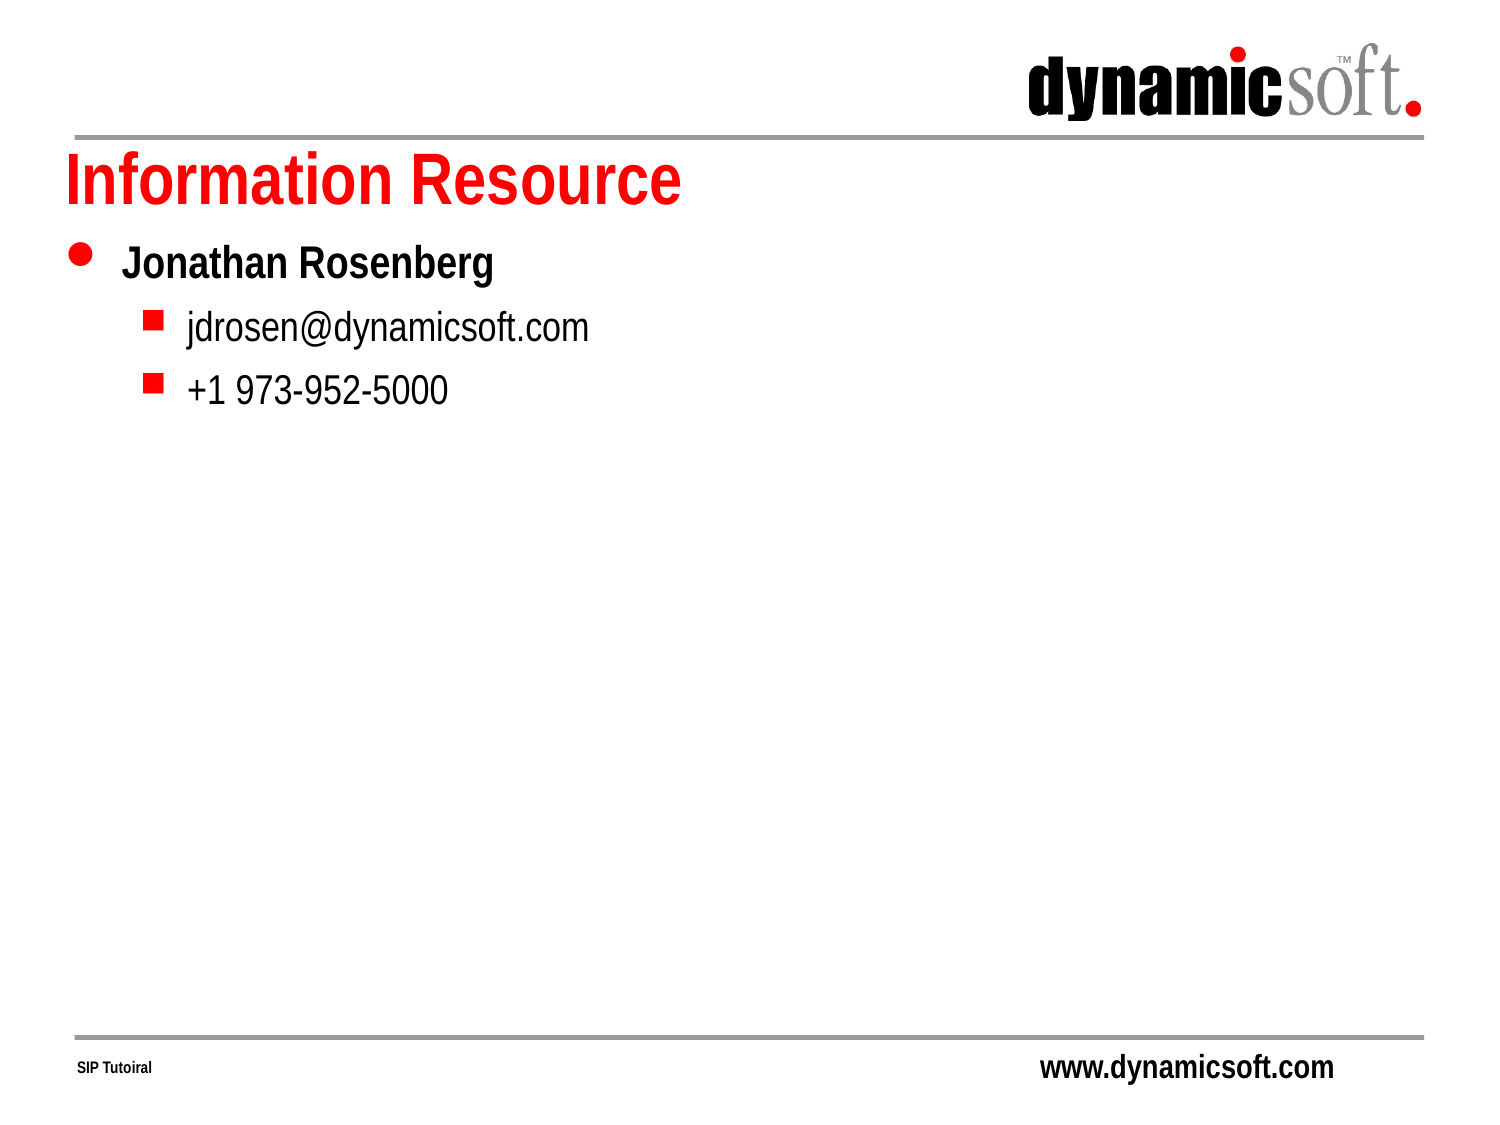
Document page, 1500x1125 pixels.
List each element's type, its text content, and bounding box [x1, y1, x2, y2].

picture [1029, 43, 1421, 121]
title Information Resource [50, 137, 1400, 213]
list Jonathan Rosenberg jdrosen@dynamicsoft.com +1 973-952-5000 [50, 224, 1400, 838]
